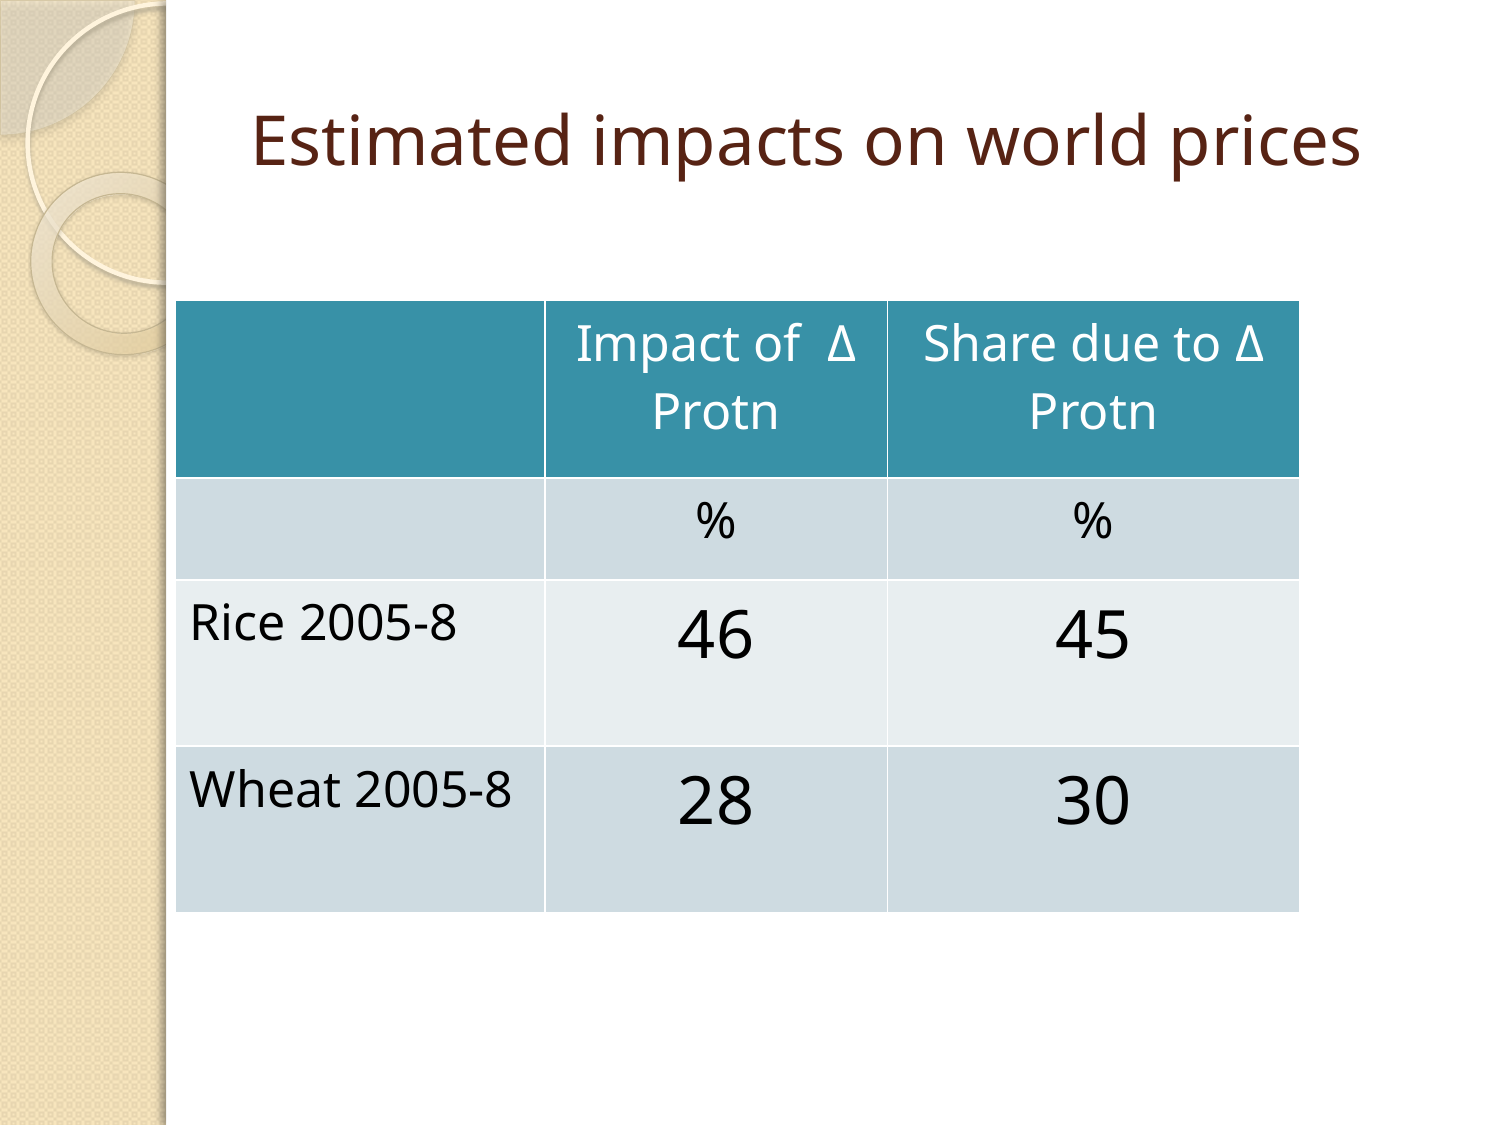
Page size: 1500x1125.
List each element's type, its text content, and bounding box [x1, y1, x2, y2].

table_header [176, 301, 544, 477]
table_cell % [888, 479, 1299, 579]
table_cell [176, 479, 544, 579]
table_cell Wheat 2005-8 [176, 747, 544, 912]
table_cell 46 [546, 581, 887, 745]
table_cell 28 [546, 747, 887, 912]
table_header Share due to Δ Protn [888, 301, 1299, 477]
title Estimated impacts on world prices [235, 45, 1466, 233]
table_header Impact of Δ Protn [546, 301, 887, 477]
table_cell 45 [888, 581, 1299, 745]
table_cell Rice 2005-8 [176, 581, 544, 745]
table_cell % [546, 479, 887, 579]
table_cell 30 [888, 747, 1299, 912]
